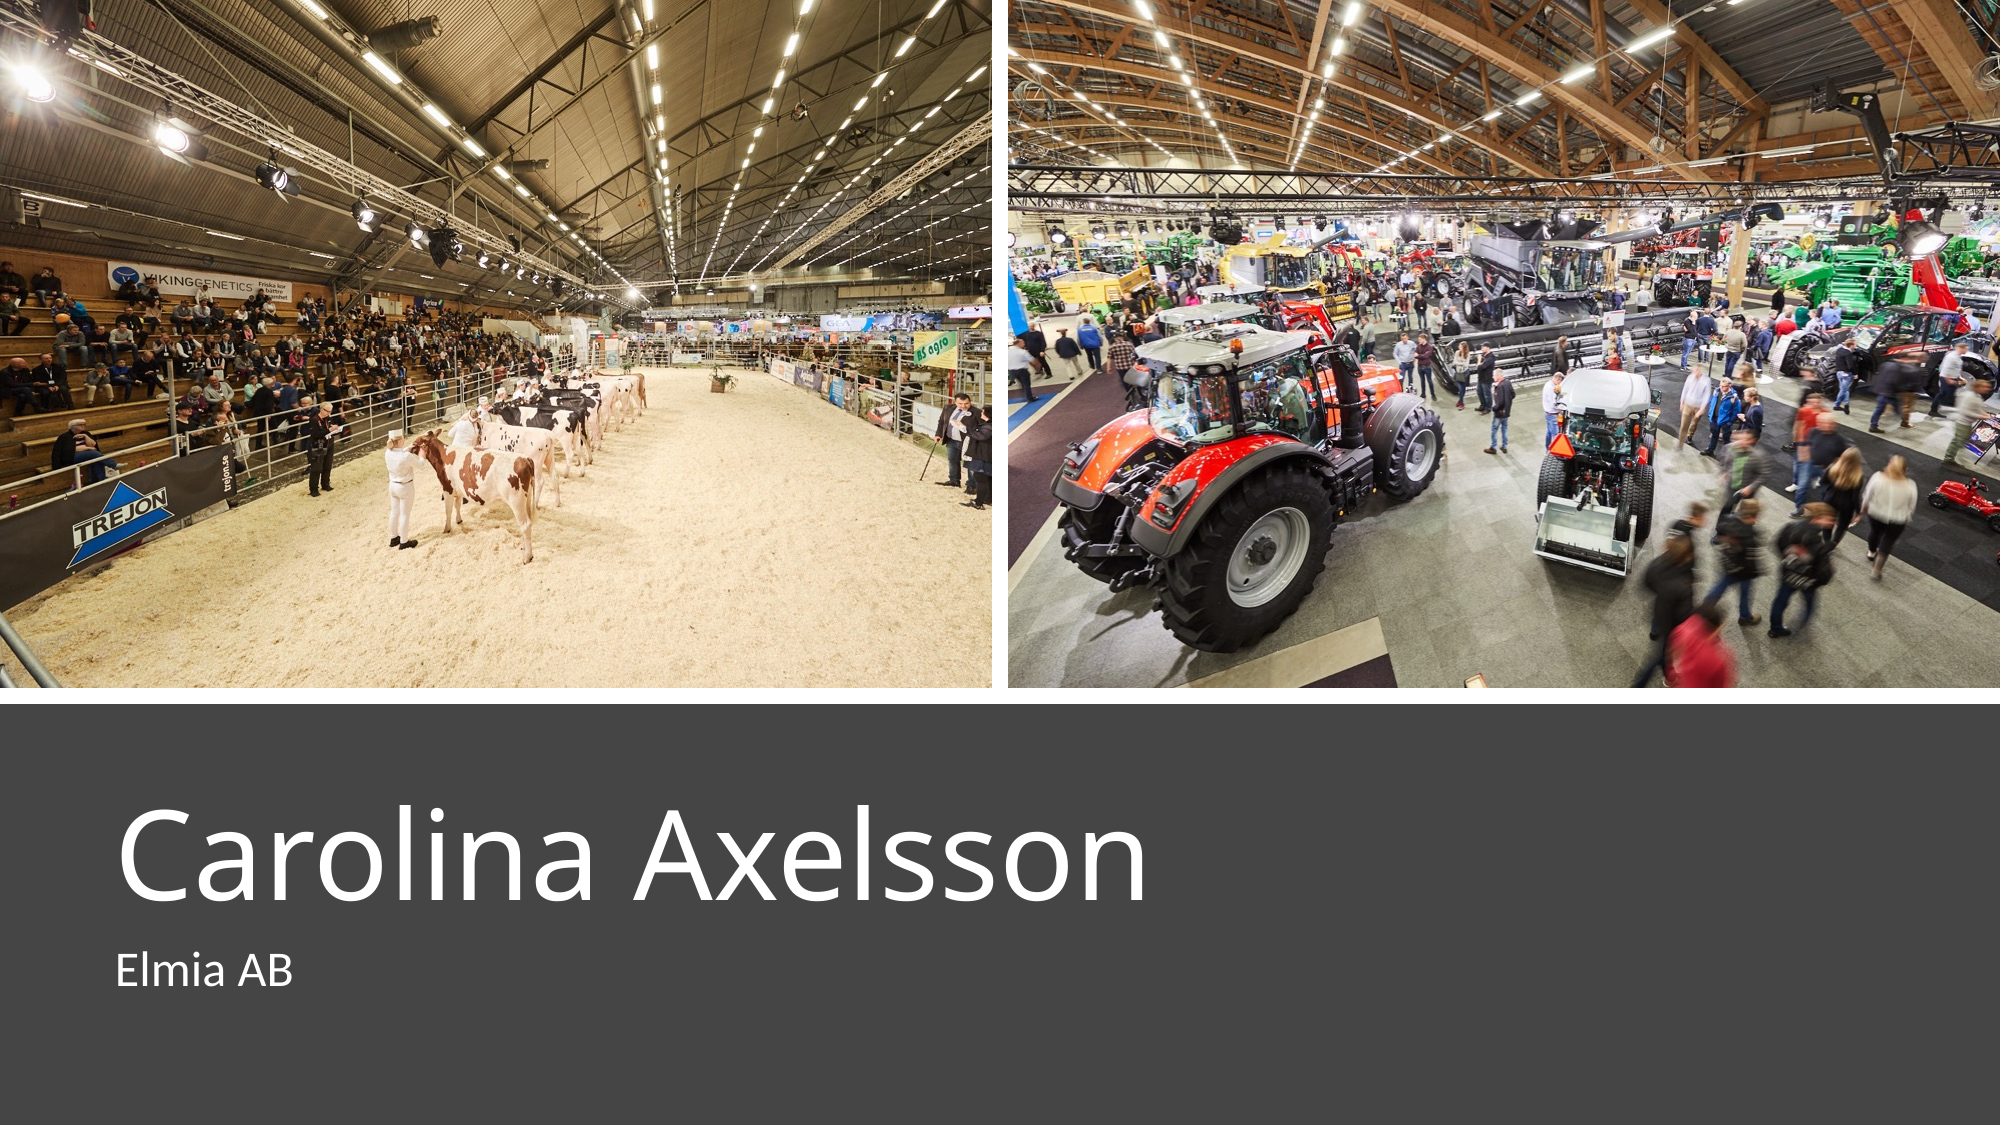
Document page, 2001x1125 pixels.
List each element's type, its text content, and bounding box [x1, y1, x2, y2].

picture [0, 0, 999, 695]
title Carolina Axelsson [99, 719, 1892, 935]
picture [1001, 0, 2000, 695]
subtitle Elmia AB [99, 935, 1892, 1021]
